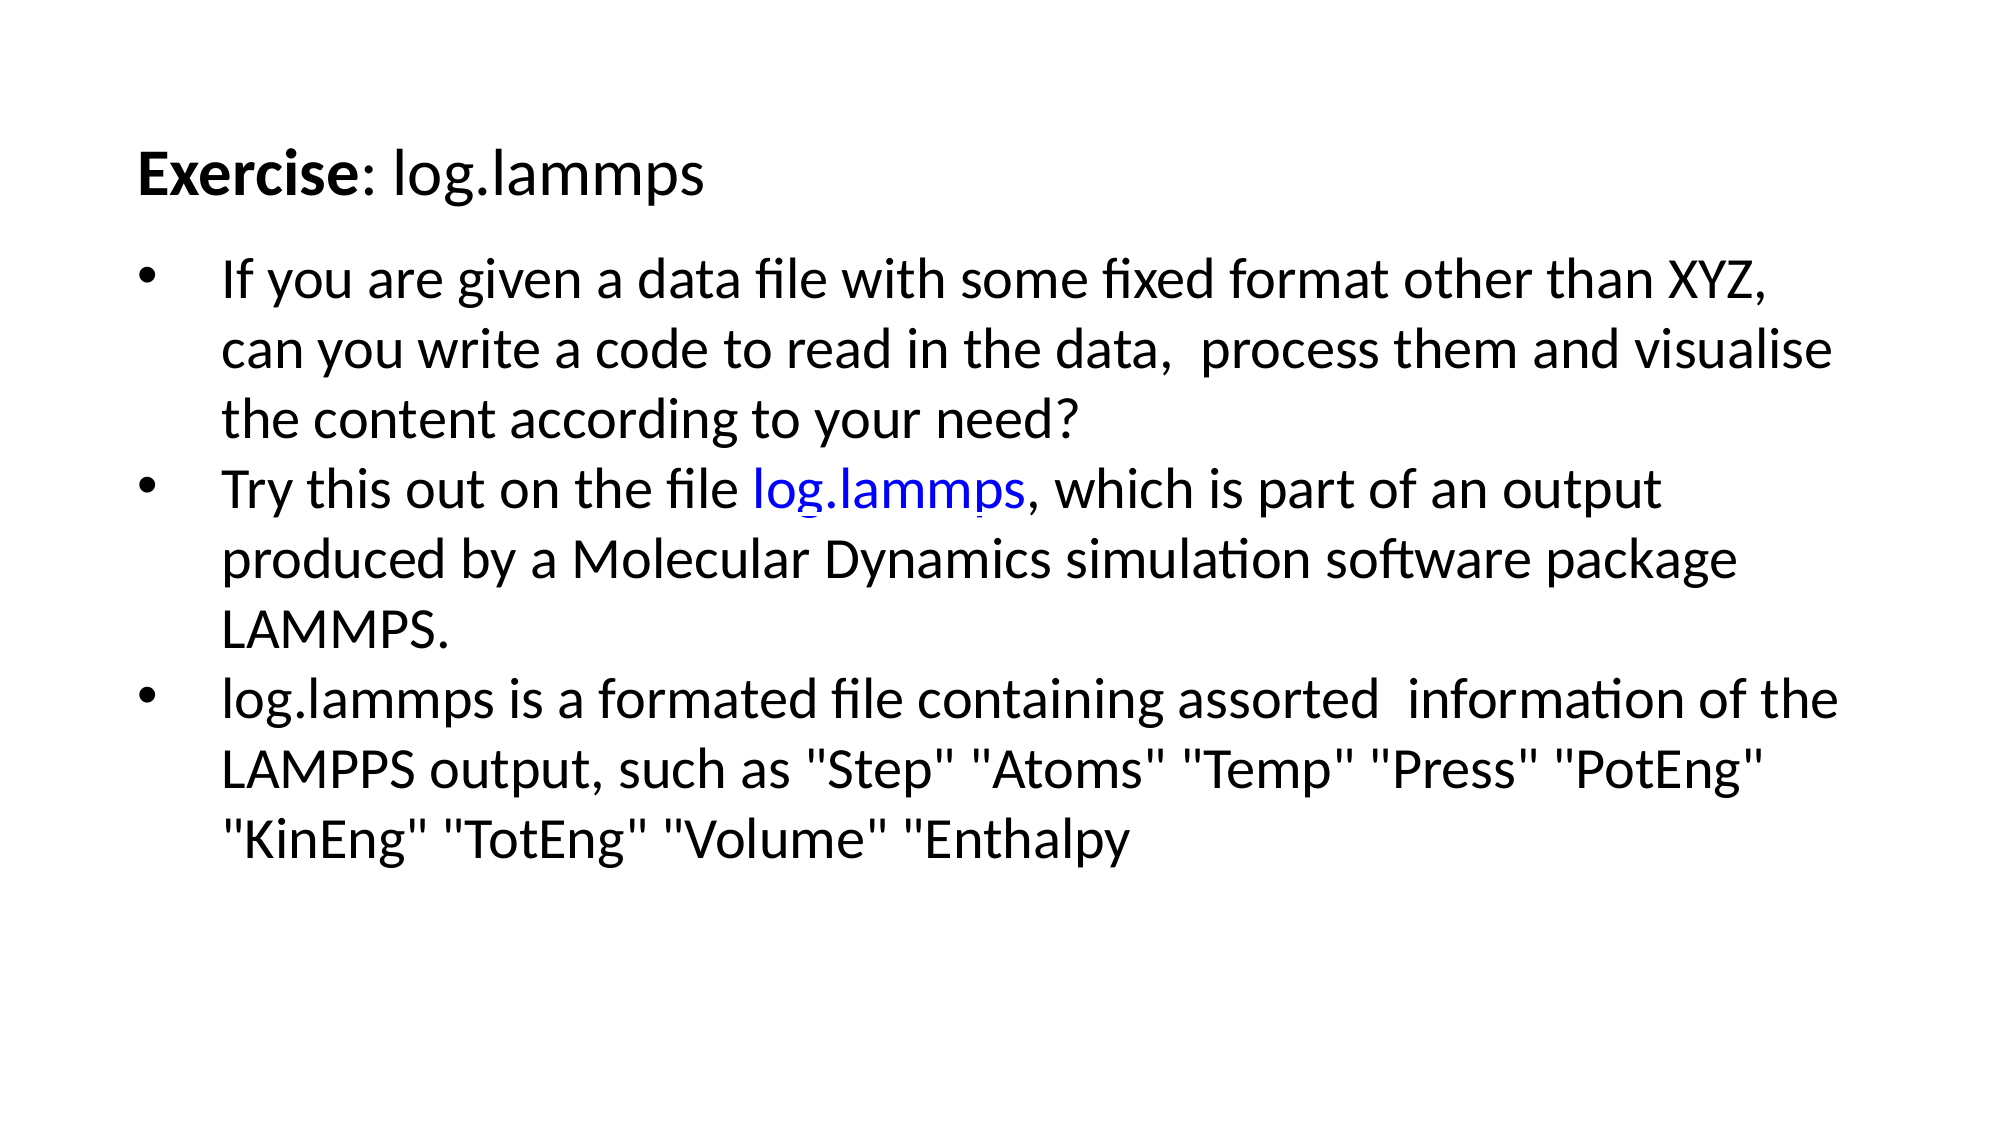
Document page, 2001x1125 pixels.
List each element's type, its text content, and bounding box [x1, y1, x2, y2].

text_box Exercise: log.lammps [137, 59, 1863, 239]
text_box If you are given a data file with some fixed format other than XYZ, can you write a code to read in the data, process them and visualise the content according to your need? Try this out on the file log.lammps, which is part of an output produced by a Molecular Dynamics simulation software package LAMMPS. log.lammps is a formated file containing assorted information of the LAMPPS output, such as "Step" "Atoms" "Temp" "Press" "PotEng" "KinEng" "TotEng" "Volume" "Enthalpy [137, 239, 1863, 954]
